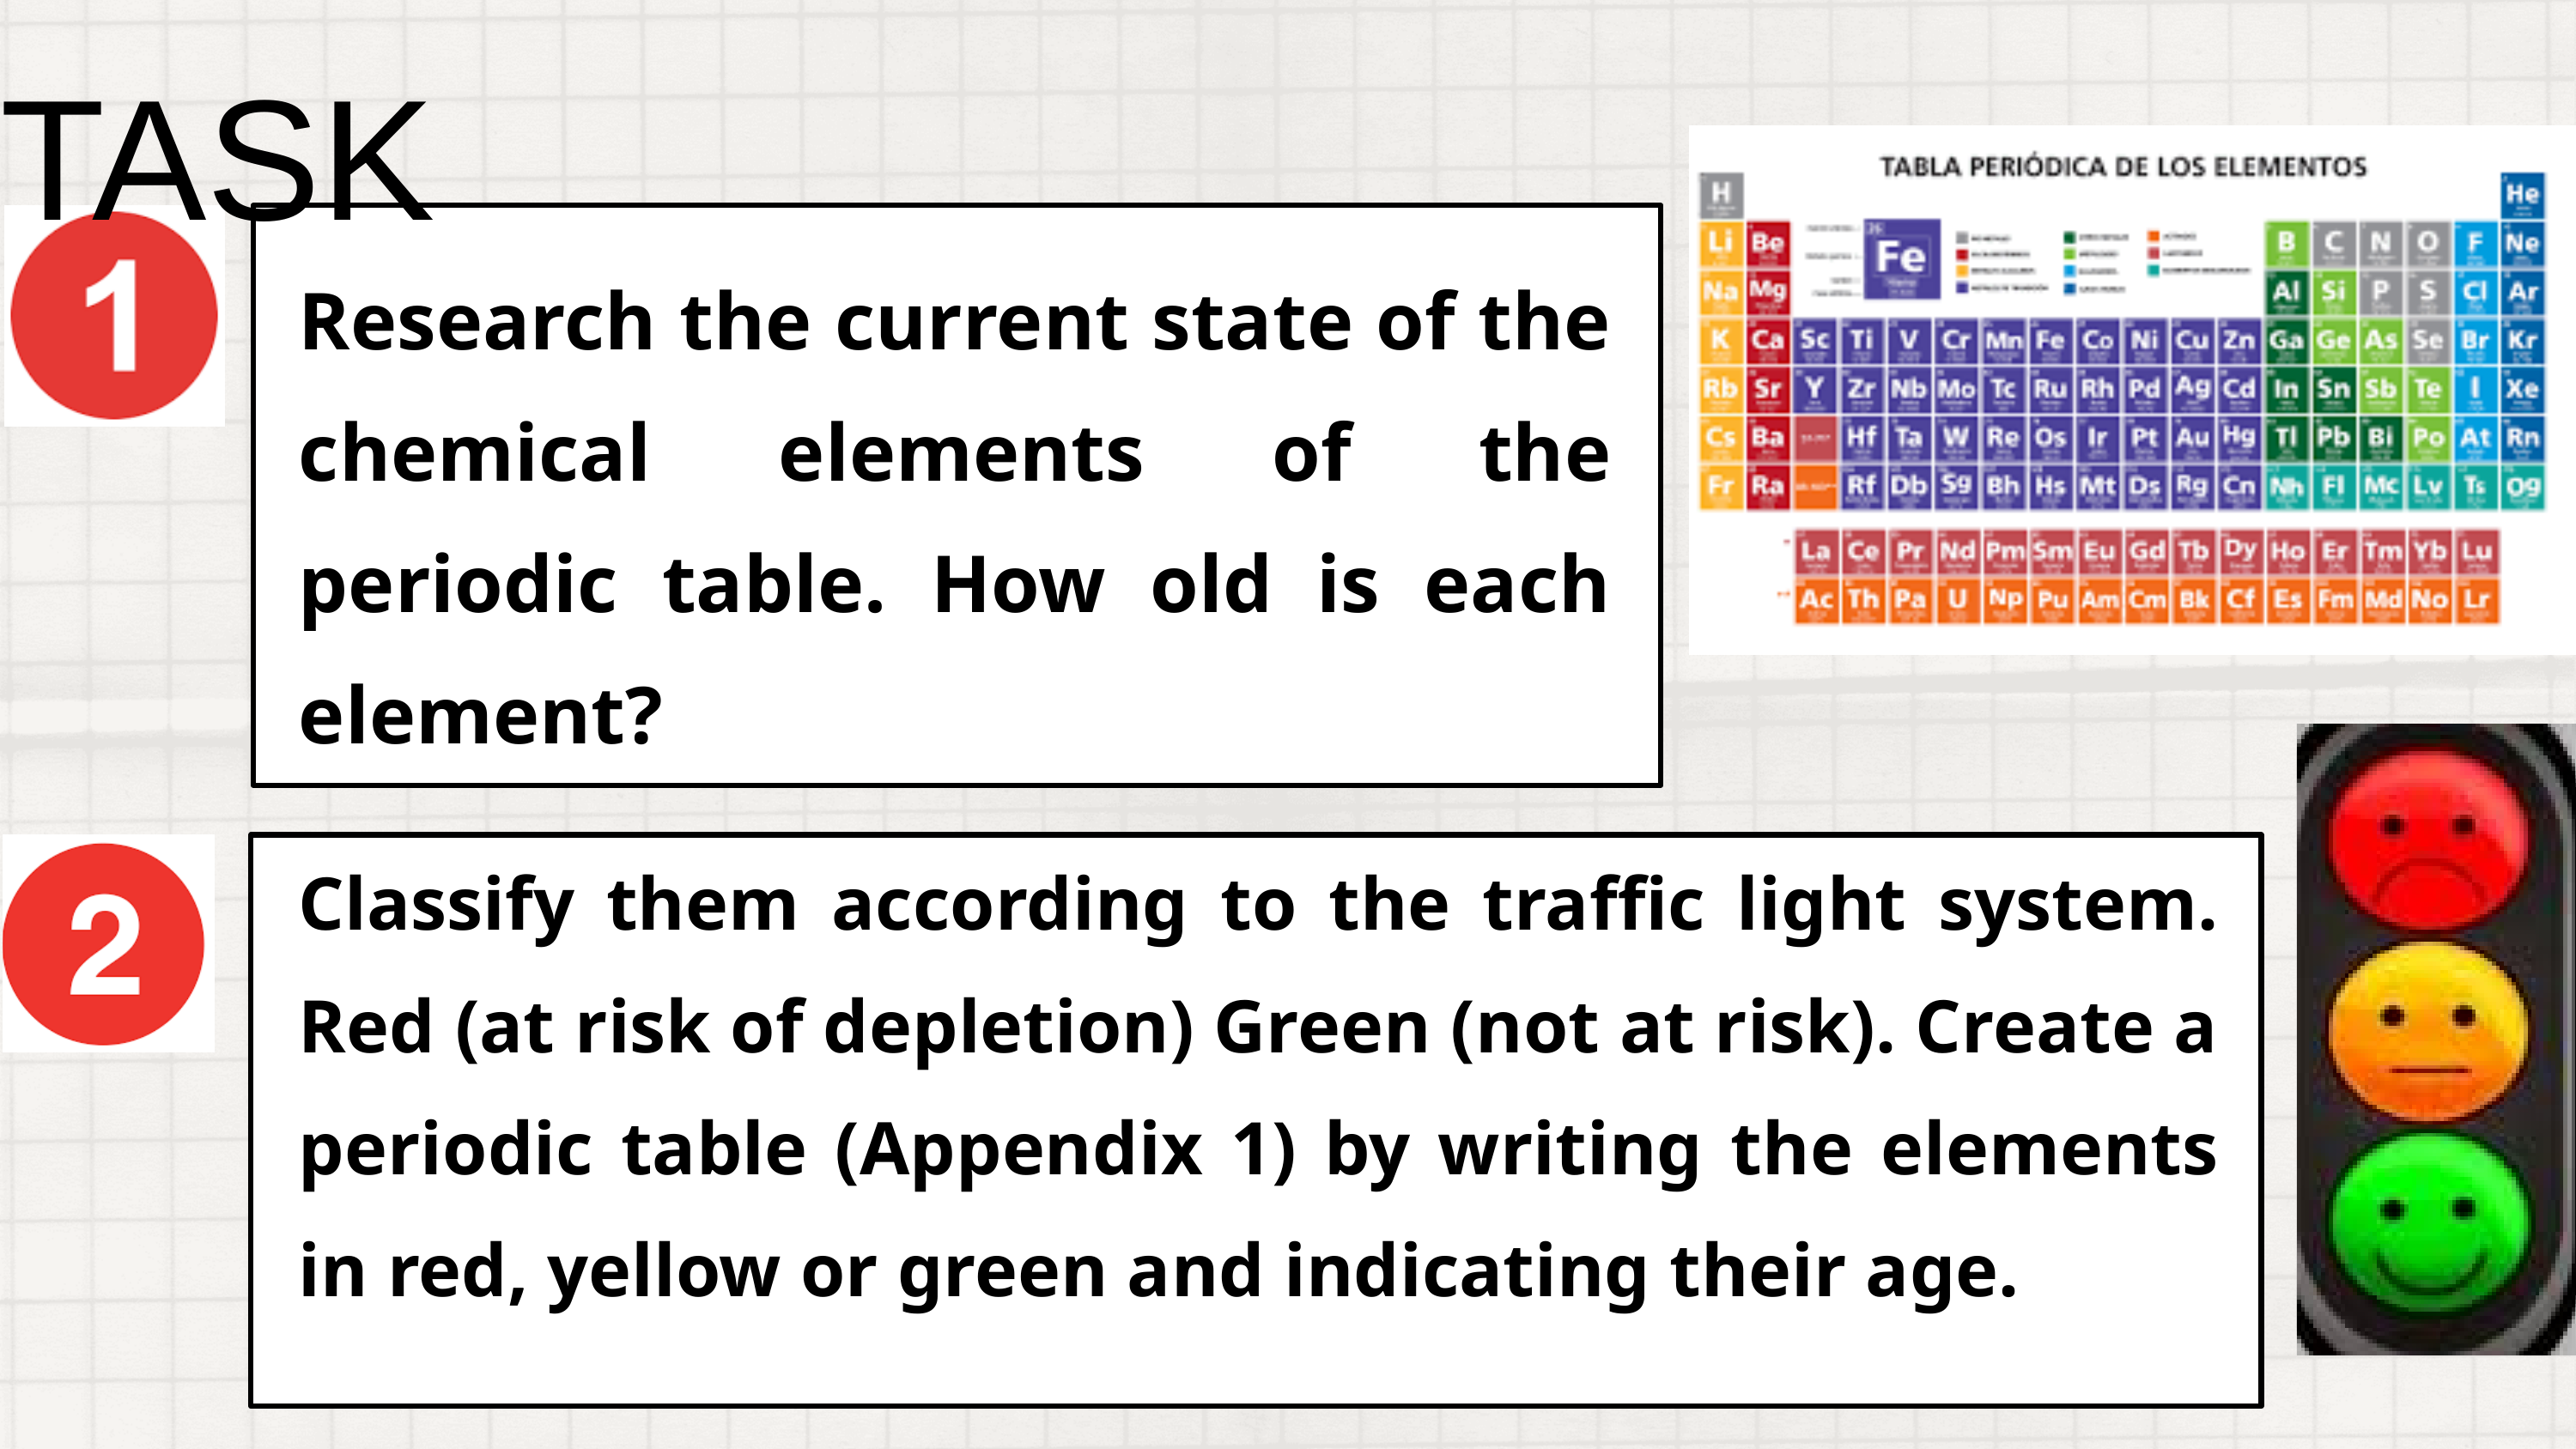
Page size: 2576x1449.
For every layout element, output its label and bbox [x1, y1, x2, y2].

picture [0, 0, 2576, 1449]
text_box [250, 809, 2262, 1407]
text_box [252, 179, 1662, 785]
